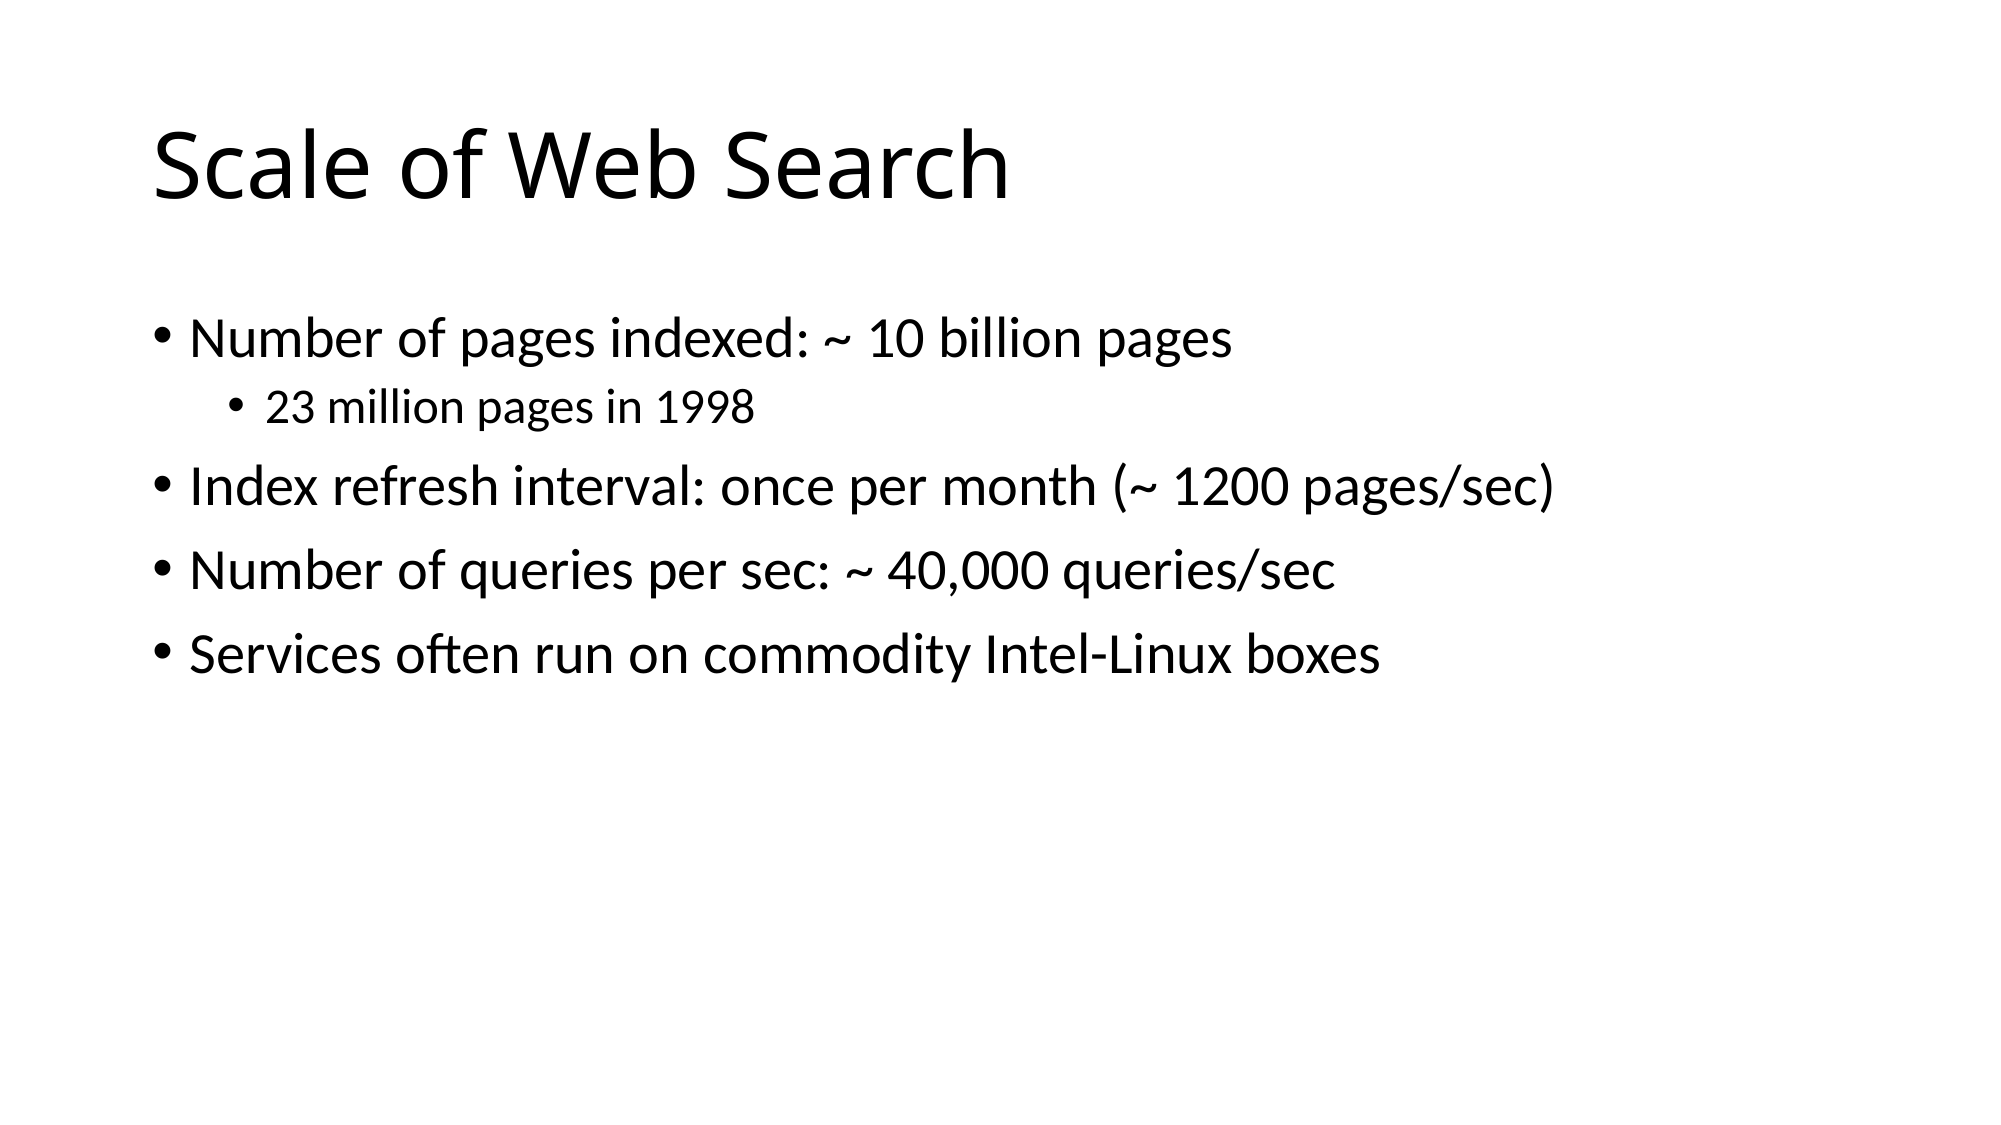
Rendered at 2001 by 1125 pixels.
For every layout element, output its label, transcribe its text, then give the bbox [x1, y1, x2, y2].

list Number of pages indexed: ~ 10 billion pages 23 million pages in 1998 Index refresh interval: once per month (~ 1200 pages/sec) Number of queries per sec: ~ 40,000 queries/sec Services often run on commodity Intel-Linux boxes [137, 299, 1863, 1014]
title Scale of Web Search [137, 59, 1863, 278]
